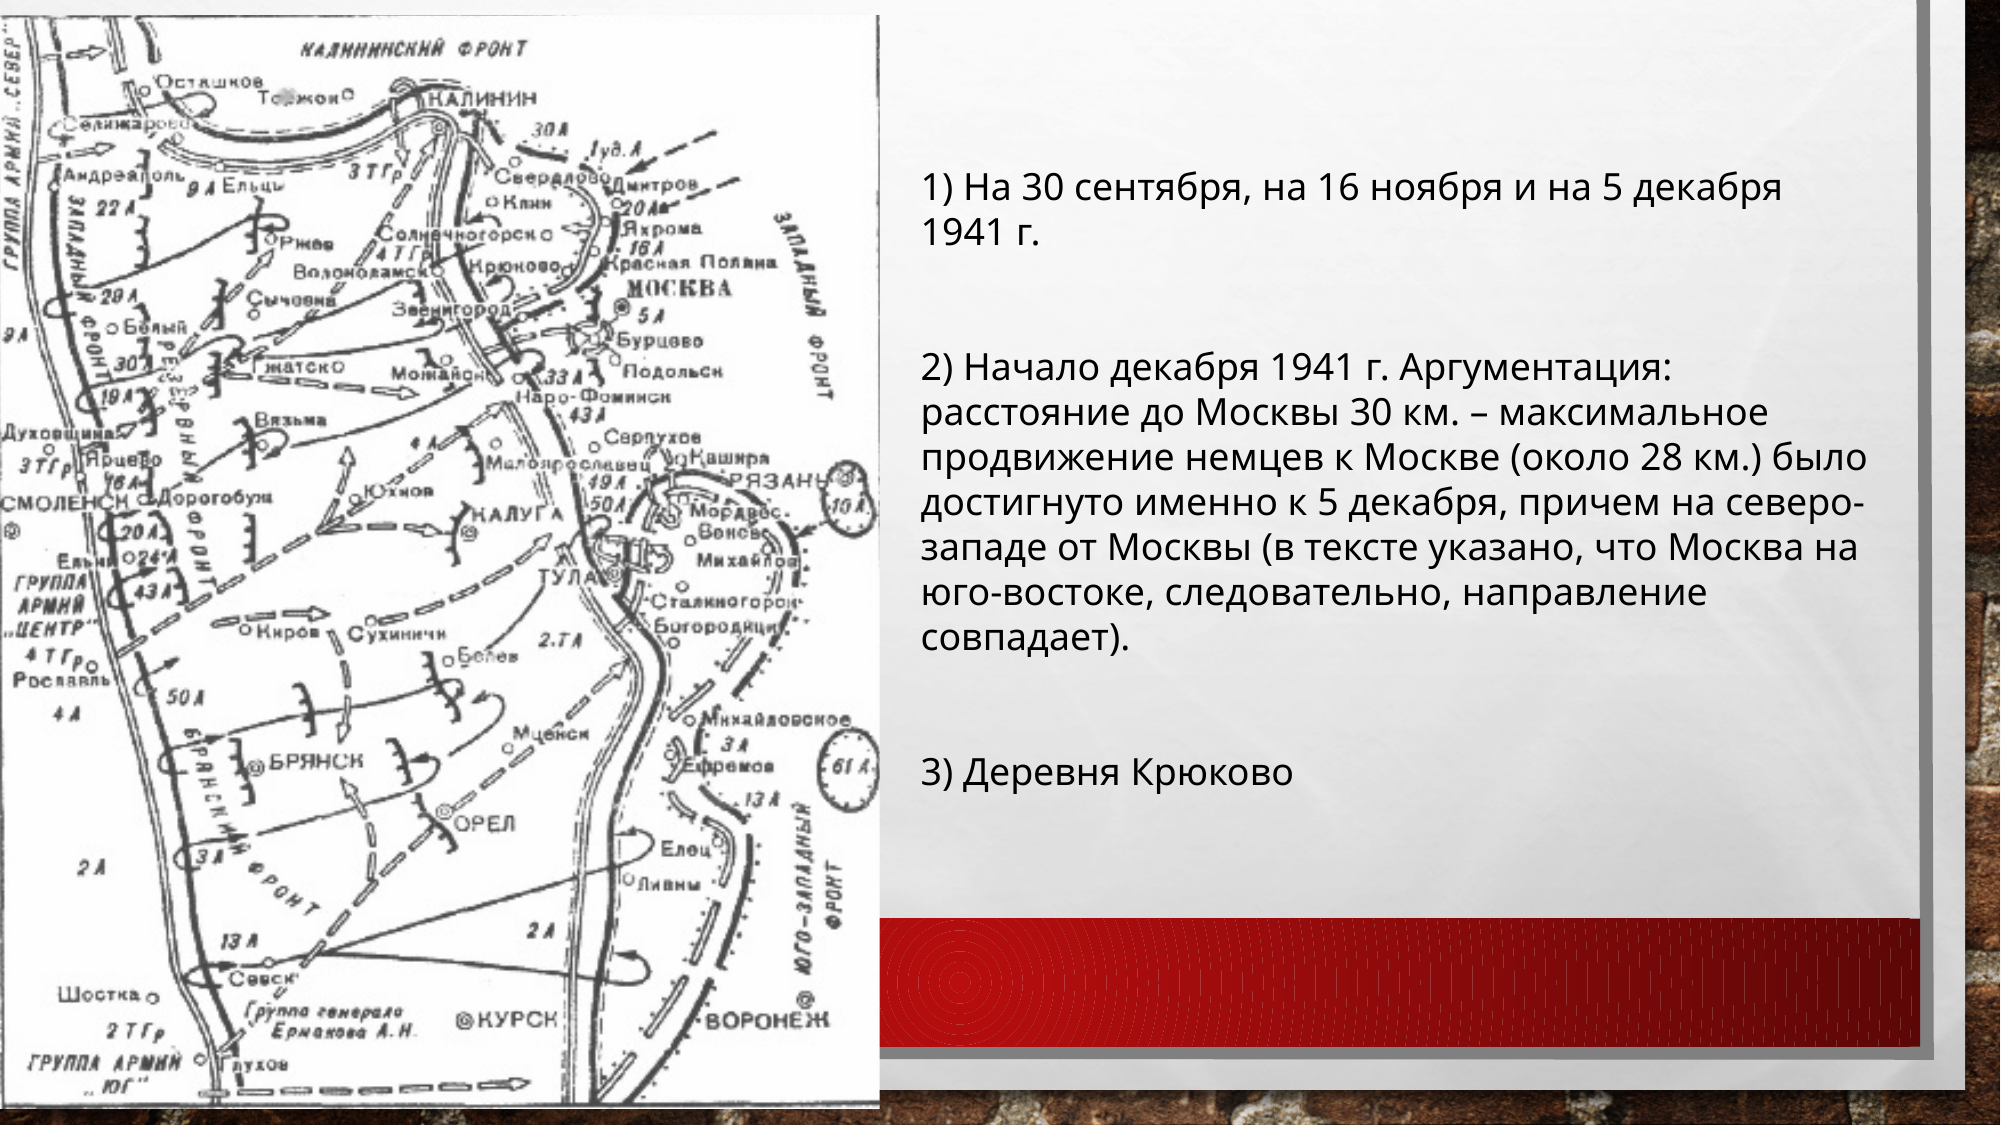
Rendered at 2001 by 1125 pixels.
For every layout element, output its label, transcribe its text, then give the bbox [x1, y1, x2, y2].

picture [0, 0, 2000, 1125]
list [0, 15, 880, 1109]
text_box 1) На 30 сентября, на 16 ноября и на 5 декабря 1941 г. 2) Начало декабря 1941 г. Аргументация: расстояние до Москвы 30 км. – максимальное продвижение немцев к Москве (около 28 км.) было достигнуто именно к 5 декабря, причем на северо-западе от Москвы (в тексте указано, что Москва на юго-востоке, следовательно, направление совпадает). 3) Деревня Крюково [905, 111, 1891, 801]
